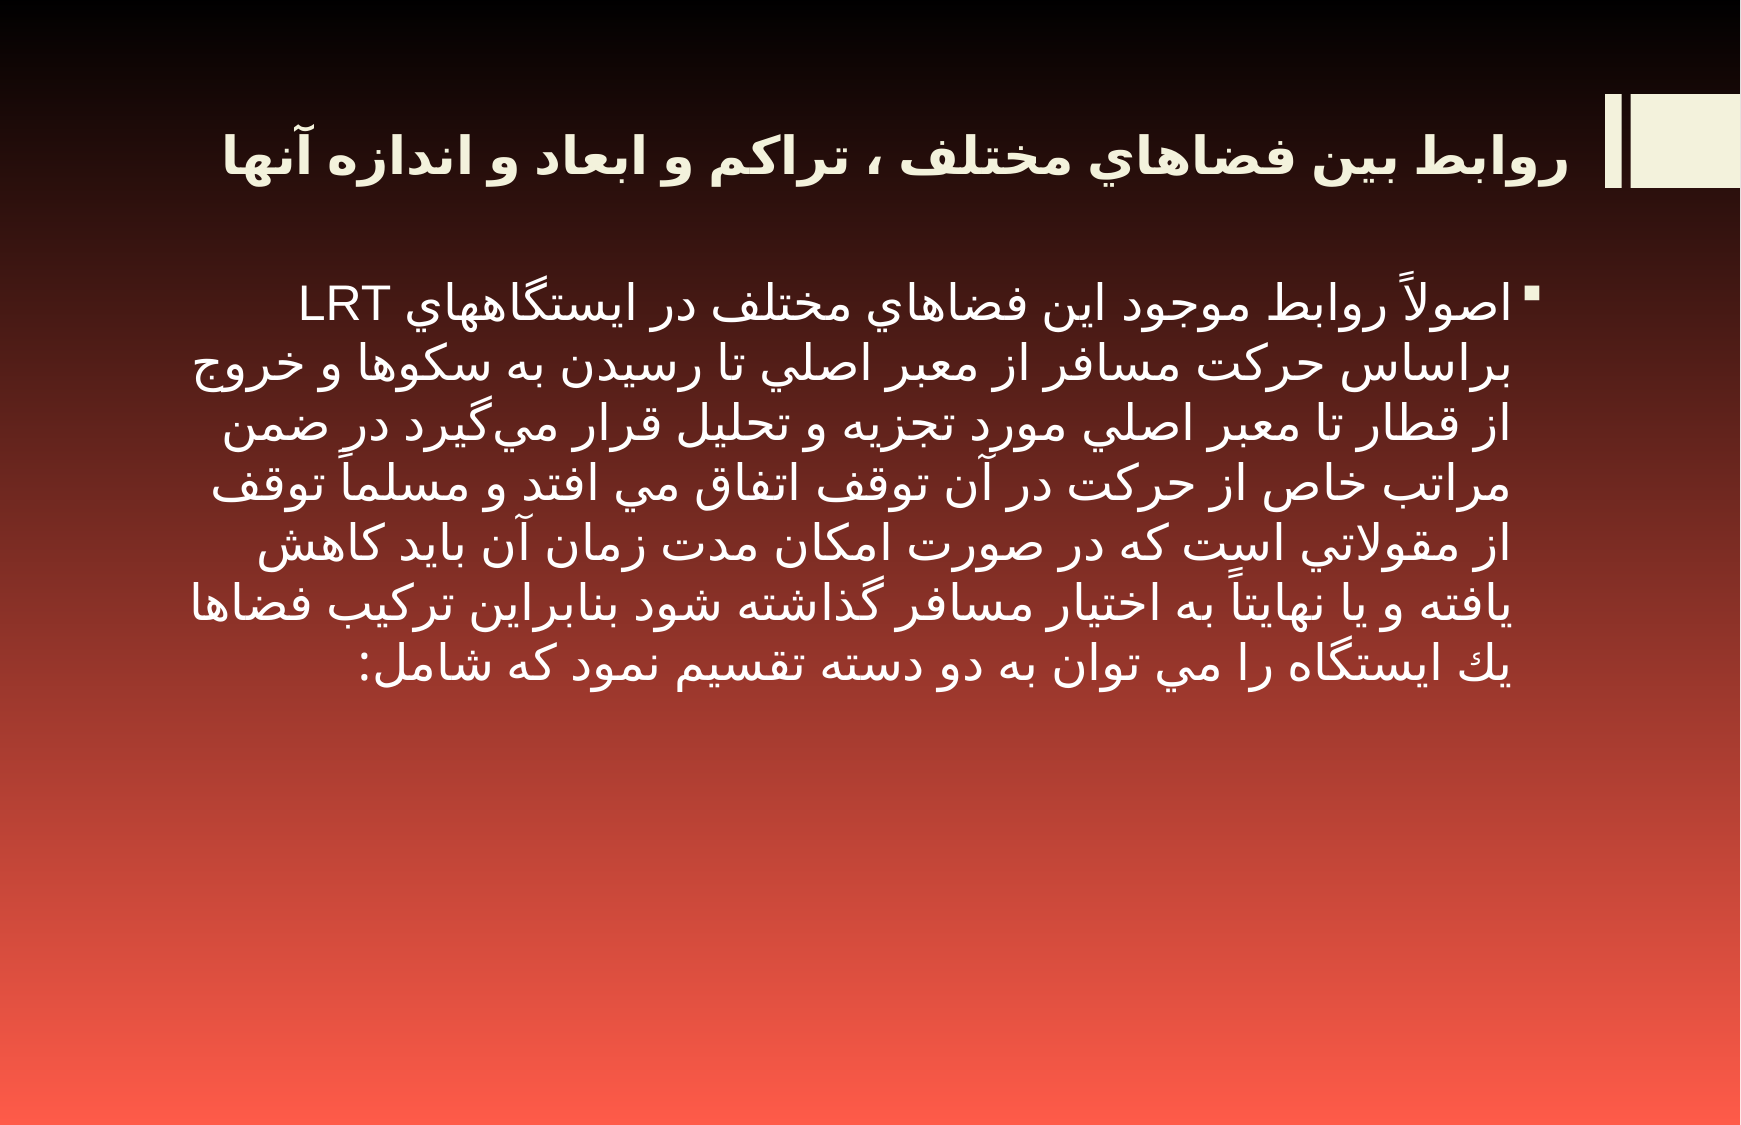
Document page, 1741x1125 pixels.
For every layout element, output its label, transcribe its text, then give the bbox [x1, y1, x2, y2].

list اصولاً روابط موجود اين فضاهاي مختلف در ايستگاههاي LRT براساس حركت مسافر از معبر اصلي تا رسيدن به سكوها و خروج از قطار تا معبر اصلي مورد تجزيه و تحليل قرار مي‌گيرد در ضمن مراتب خاص از حركت در آن توقف اتفاق مي افتد و مسلماً توقف از مقولاتي است كه در صورت امكان مدت زمان آن بايد كاهش يافته و يا نهايتاً به اختيار مسافر گذاشته شود بنابراين تركيب فضاها يك ايستگاه را مي توان به دو دسته تقسيم نمود كه شامل: [174, 262, 1567, 1035]
title روابط بين فضاهاي مختلف ، تراكم و ابعاد و اندازه آنها [195, 99, 1588, 193]
